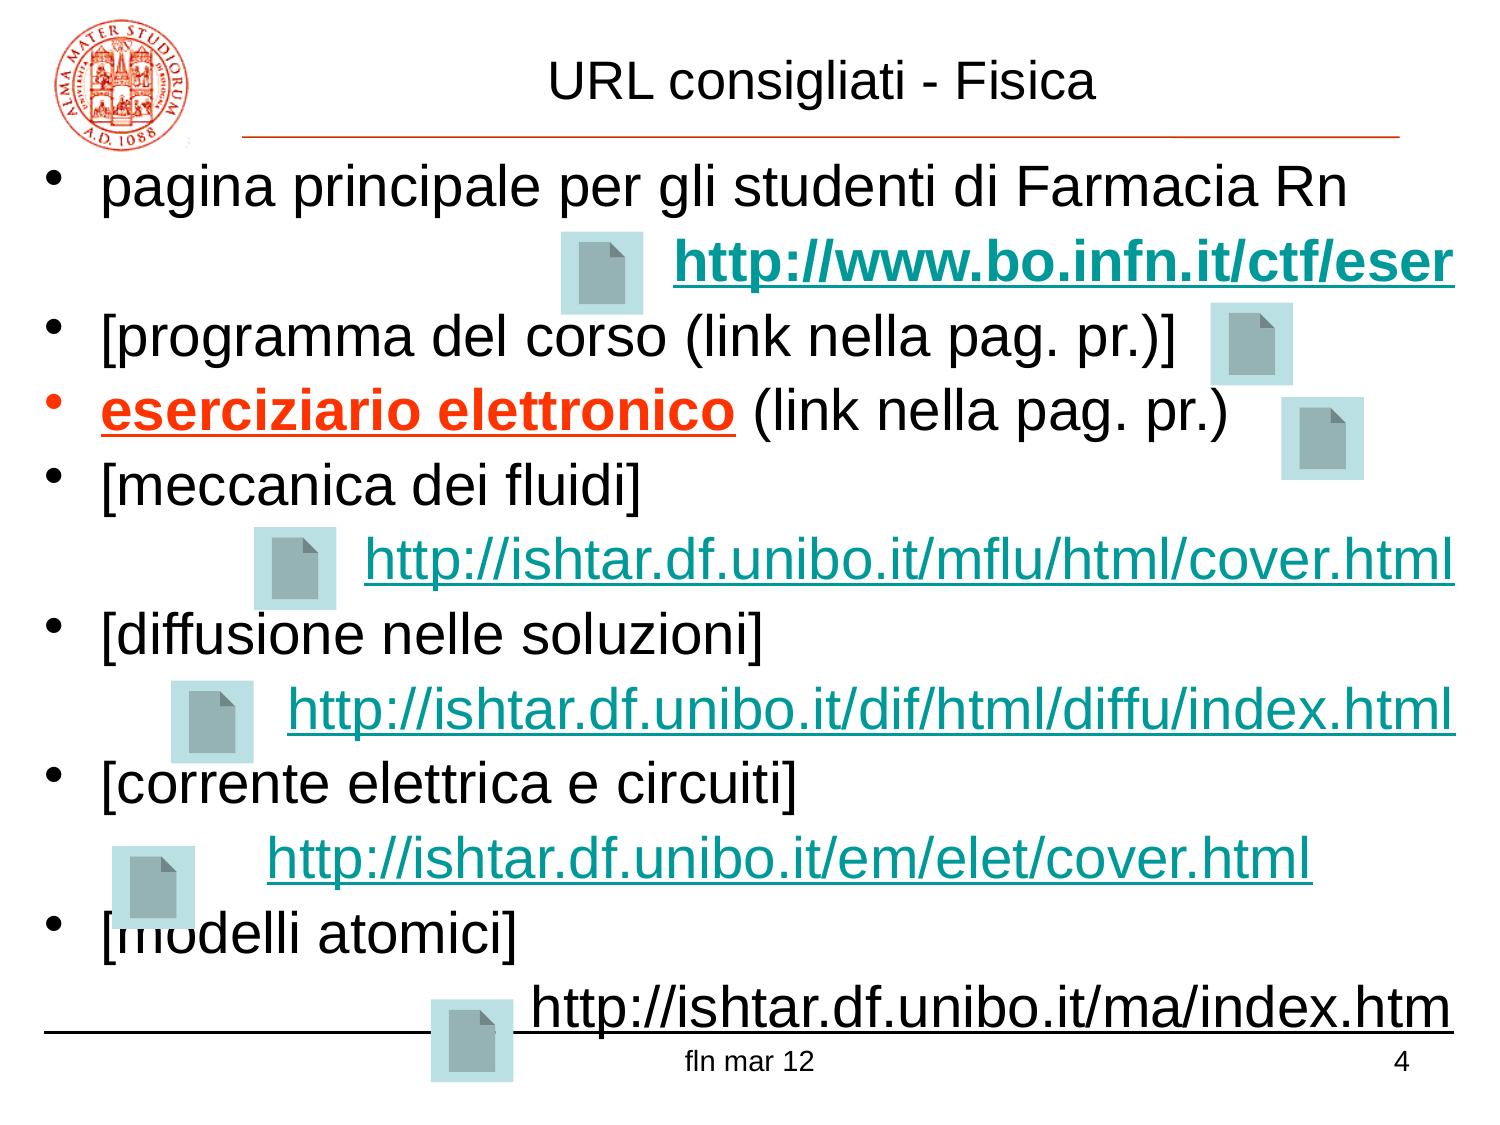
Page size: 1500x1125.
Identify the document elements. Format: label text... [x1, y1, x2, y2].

slide_number 4 [1074, 1035, 1425, 1103]
footer fln mar 12 [512, 1035, 988, 1103]
text_box [112, 846, 195, 929]
picture [53, 18, 190, 148]
text_box [430, 999, 514, 1083]
text_box [560, 231, 644, 315]
list pagina principale per gli studenti di Farmacia Rn http://www.bo.infn.it/ctf/eser [programma del corso (link nella pag. pr.)] eserciziario elettronico (link nella pag. pr.) [meccanica dei fluidi] http://ishtar.df.unibo.it/mflu/html/cover.html [diffusione nelle soluzioni] http://ishtar.df.unibo.it/dif/html/diffu/index.html [corrente elettrica e circuiti] http://ishtar.df.unibo.it/em/elet/cover.html [modelli atomici] http://ishtar.df.unibo.it/ma/index.htm [29, 148, 1471, 1035]
text_box [1210, 302, 1294, 386]
text_box [1281, 397, 1364, 480]
text_box [253, 527, 337, 610]
text_box [171, 680, 254, 764]
title URL consigliati - Fisica [230, 31, 1415, 126]
